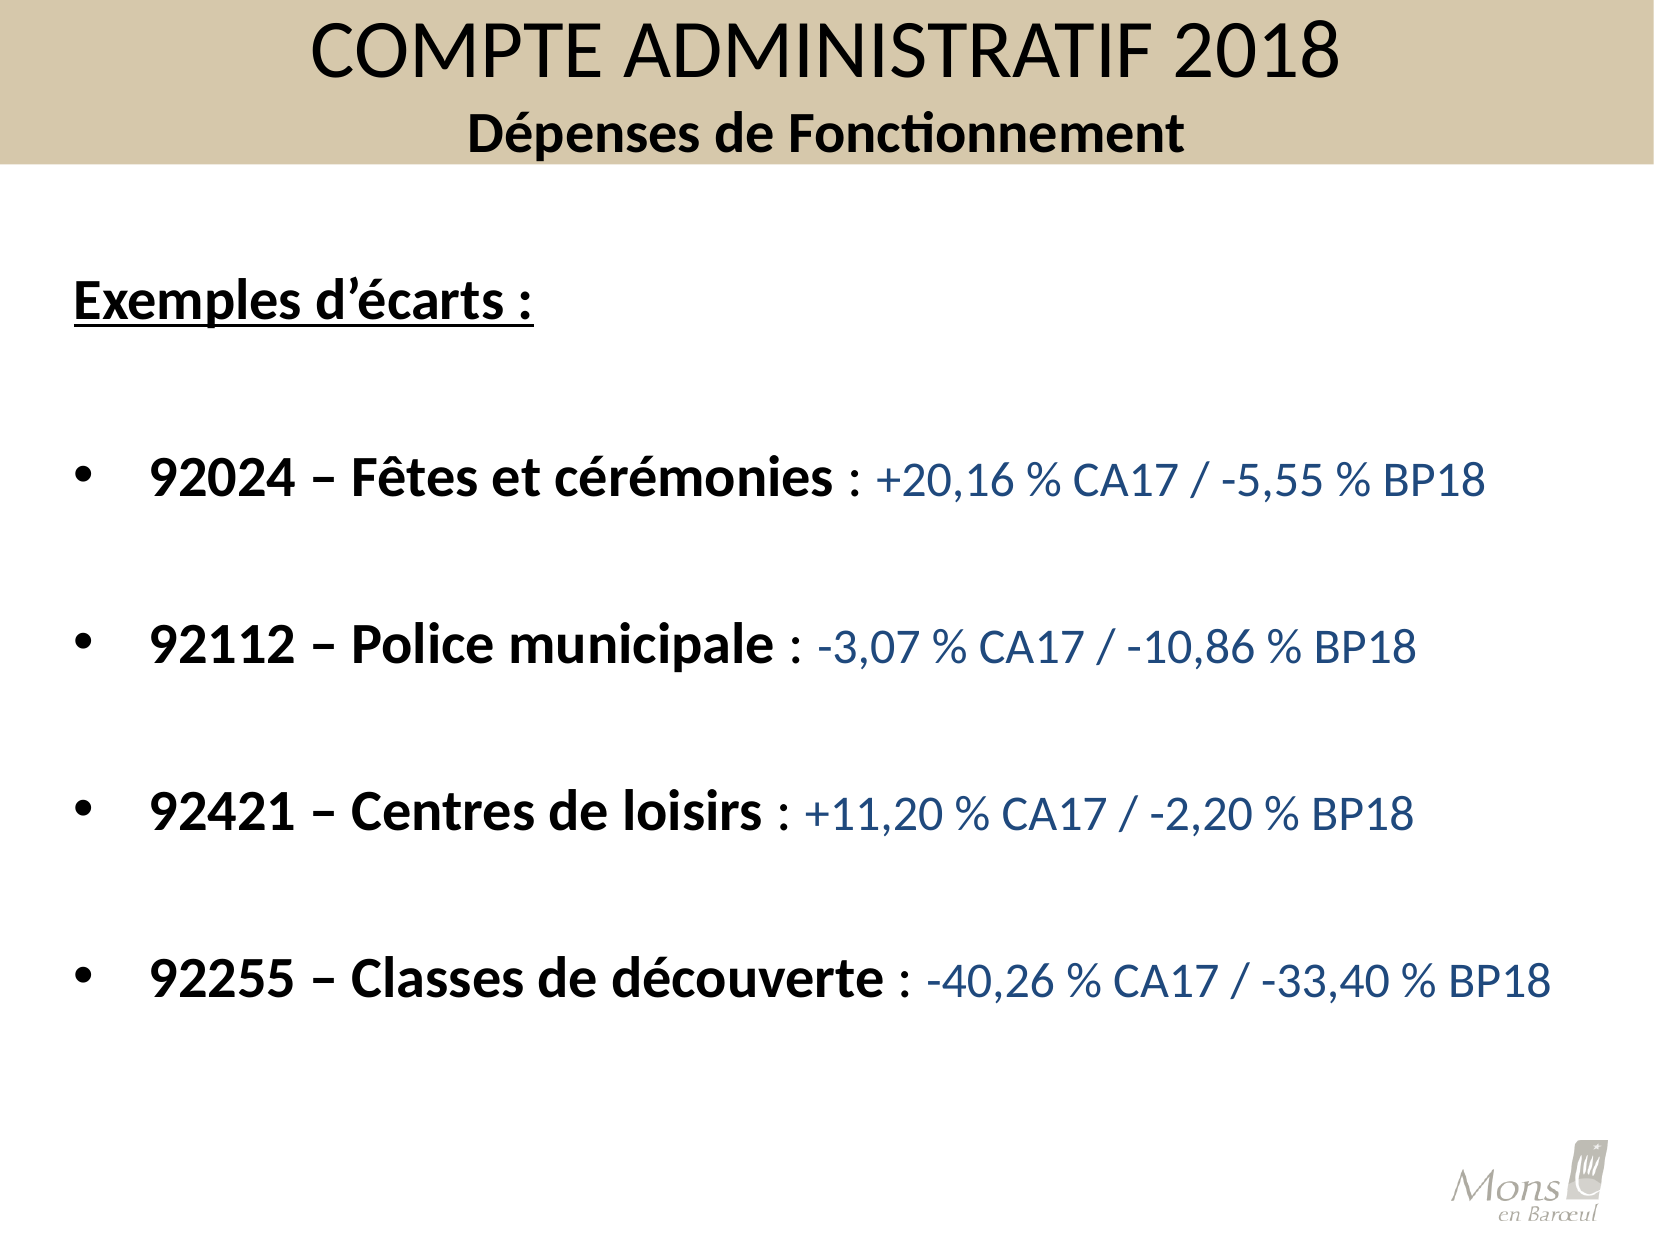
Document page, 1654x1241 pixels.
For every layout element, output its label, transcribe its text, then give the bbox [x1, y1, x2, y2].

list Exemples d’écarts : 92024 – Fêtes et cérémonies : +20,16 % CA17 / -5,55 % BP18 92112 – Police municipale : -3,07 % CA17 / -10,86 % BP18 92421 – Centres de loisirs : +11,20 % CA17 / -2,20 % BP18 92255 – Classes de découverte : -40,26 % CA17 / -33,40 % BP18 [58, 253, 1595, 1146]
title COMPTE ADMINISTRATIF 2018 Dépenses de Fonctionnement [82, 0, 1572, 160]
